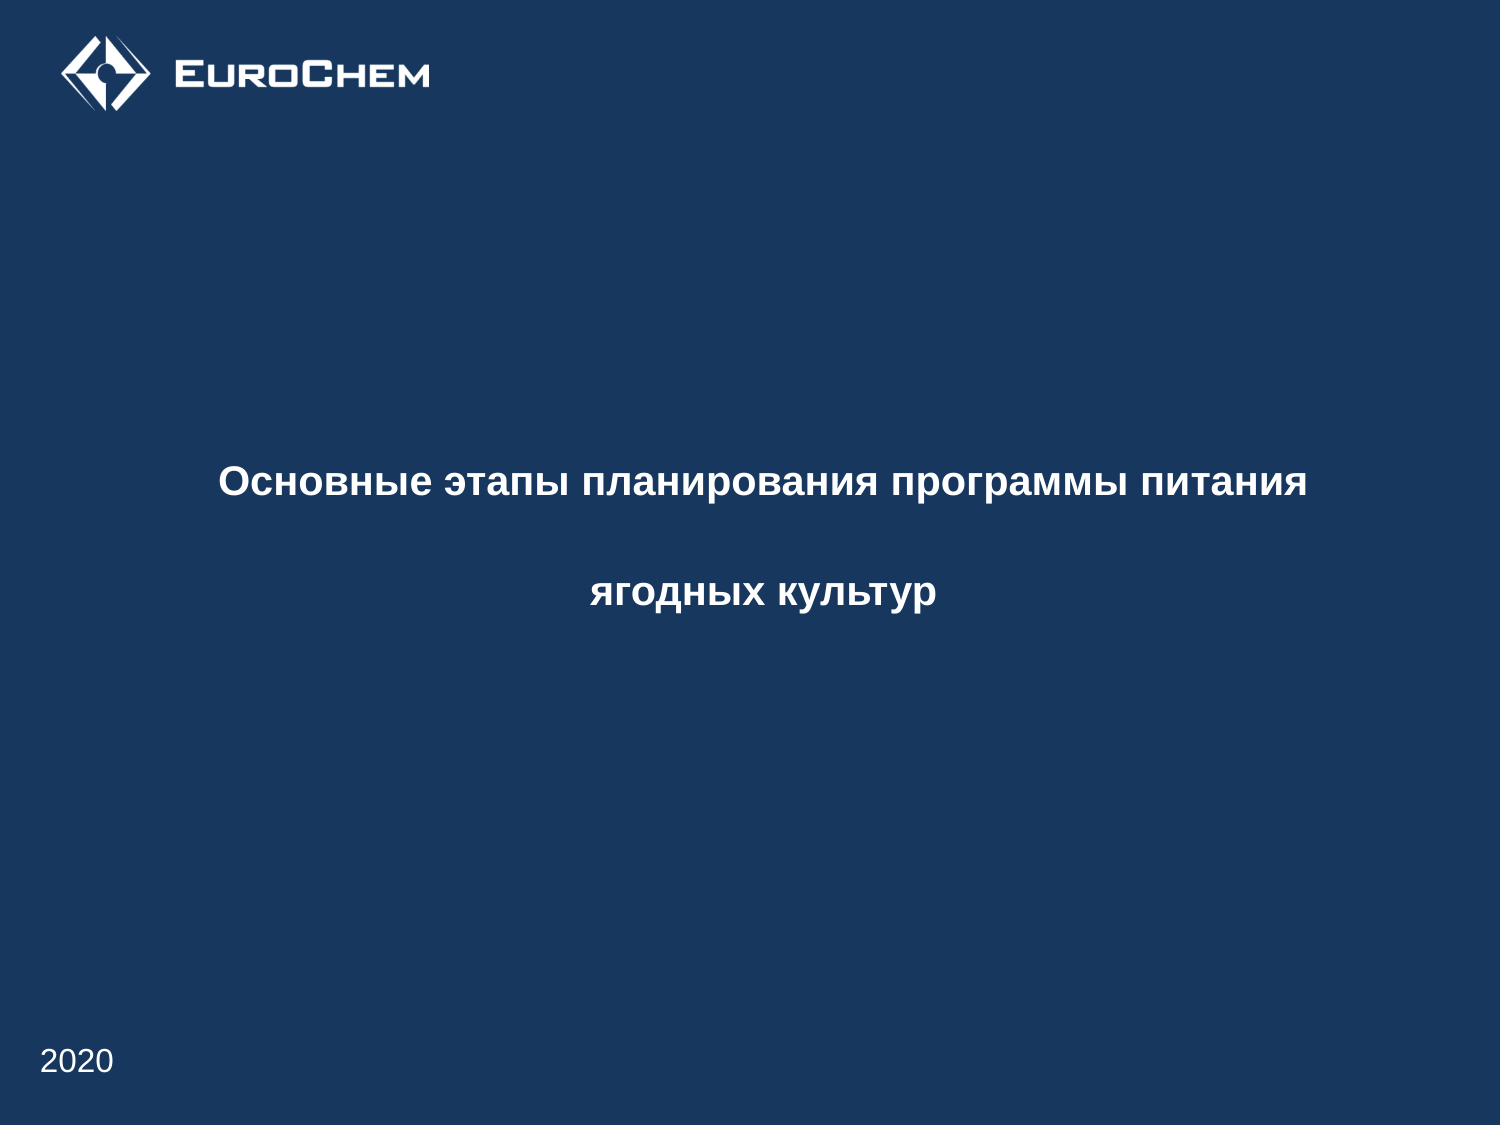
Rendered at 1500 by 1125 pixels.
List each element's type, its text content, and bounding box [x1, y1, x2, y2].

list 2020 [24, 1012, 1263, 1106]
list Основные этапы планирования программы питания ягодных культур [194, 385, 1333, 623]
